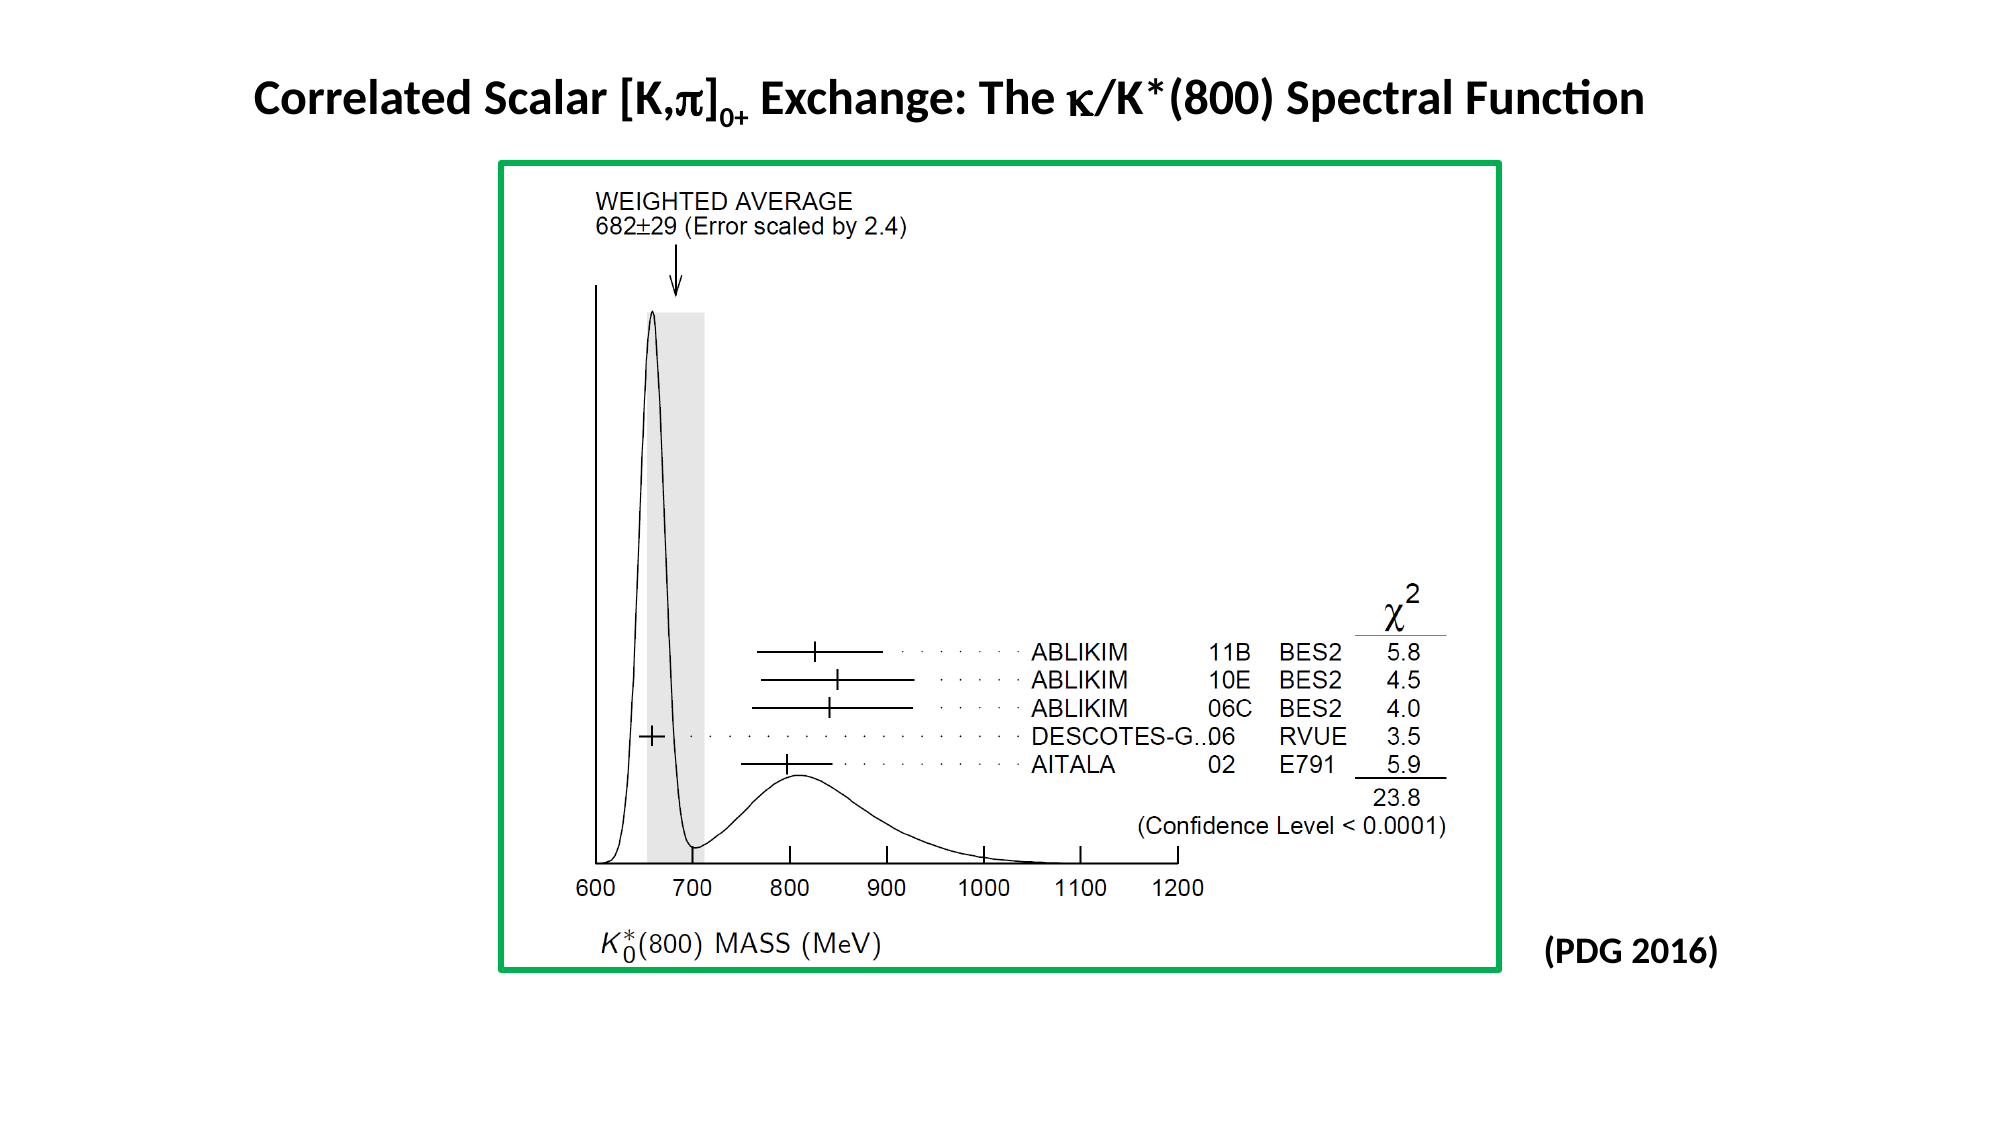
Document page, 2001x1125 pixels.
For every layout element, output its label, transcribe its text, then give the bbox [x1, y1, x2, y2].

picture [503, 166, 1497, 967]
text_box (PDG 2016) [1357, 919, 1734, 979]
text_box Correlated Scalar [K,p]0+ Exchange: The k/K*(800) Spectral Function [205, 57, 1695, 141]
